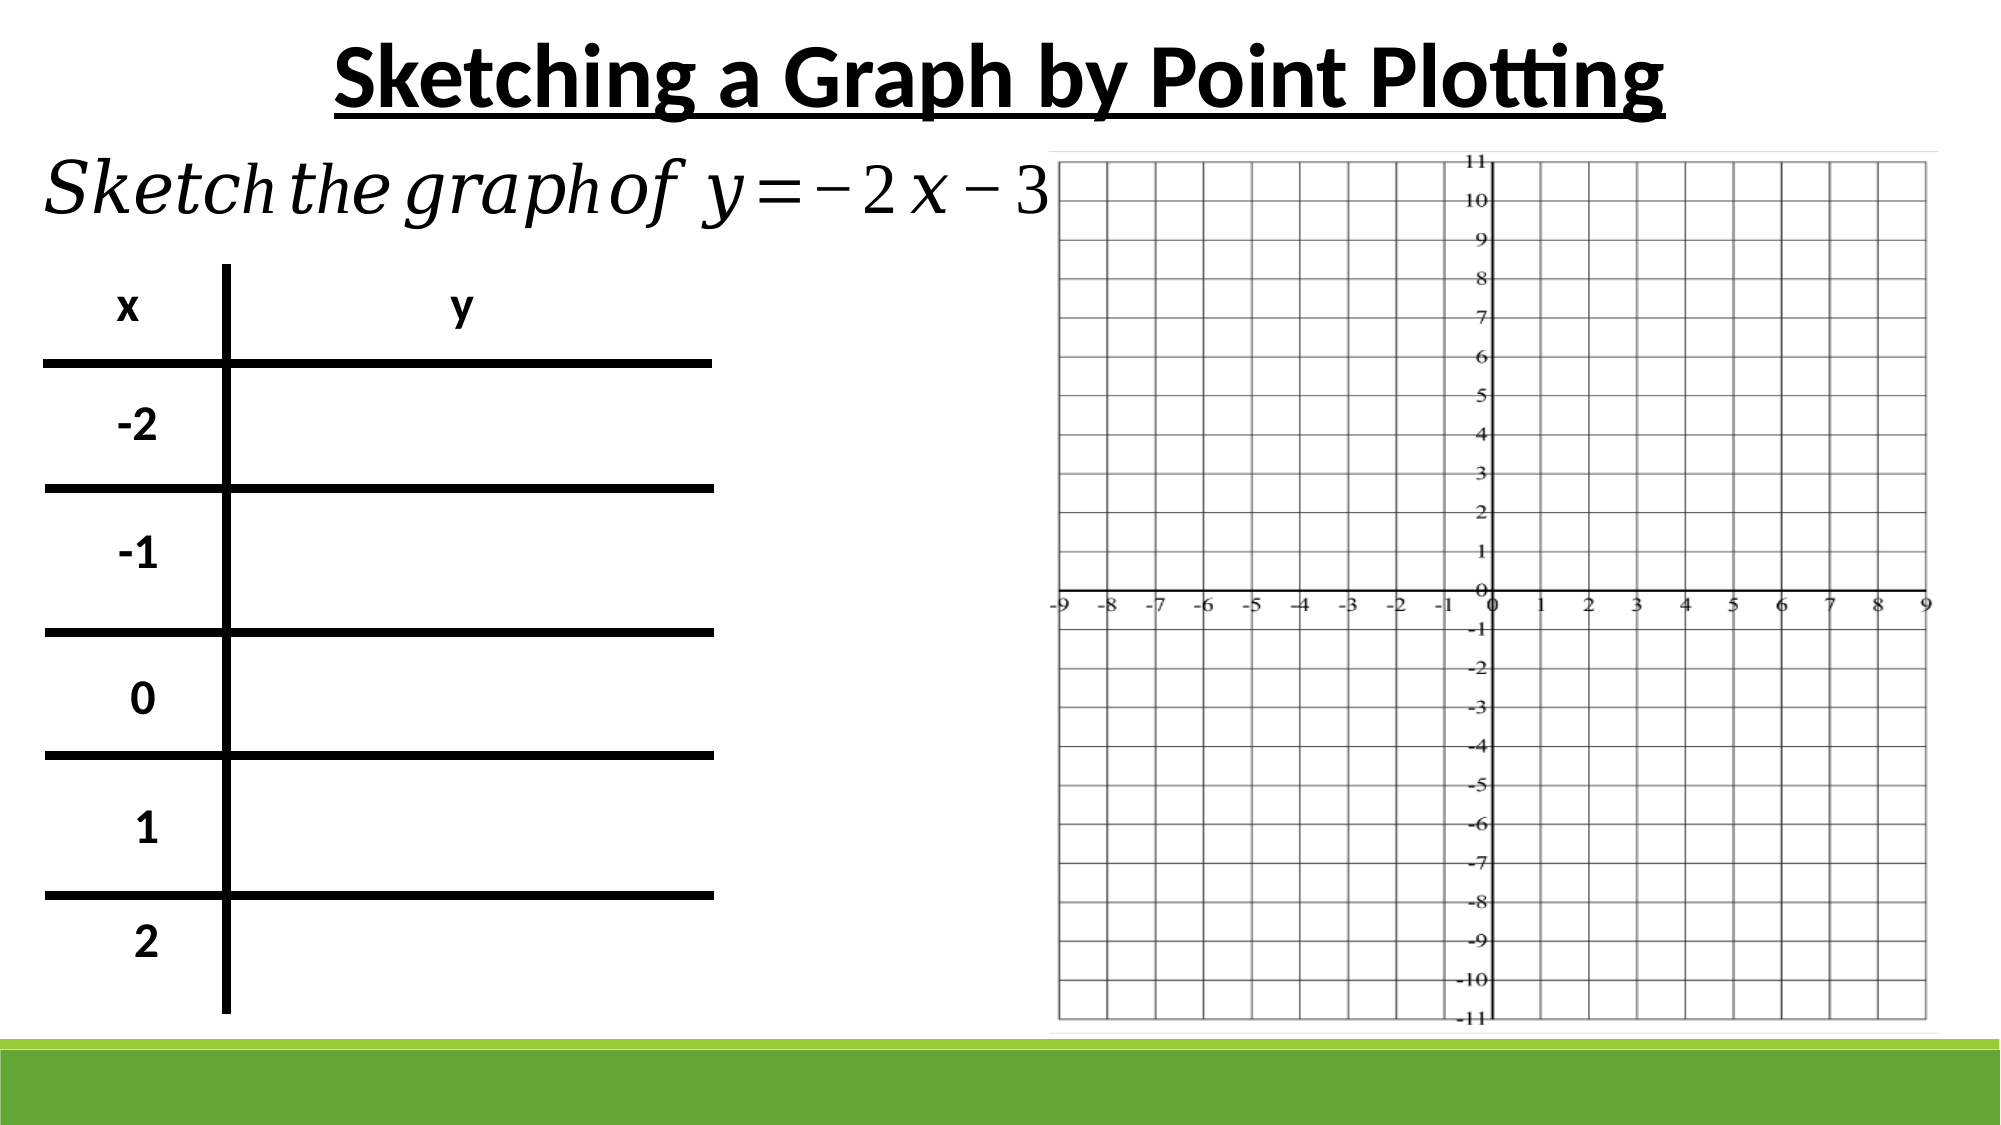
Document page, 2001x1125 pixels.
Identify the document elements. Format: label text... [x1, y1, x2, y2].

text_box -1 [103, 510, 180, 586]
picture [1049, 151, 1938, 1035]
text_box 0 [115, 657, 170, 733]
text_box x [101, 264, 178, 339]
text_box 2 [119, 904, 180, 975]
text_box -2 [102, 382, 179, 458]
text_box 1 [119, 786, 164, 862]
text_box y [435, 264, 513, 339]
text_box Sketching a Graph by Point Plotting [301, 8, 1699, 133]
